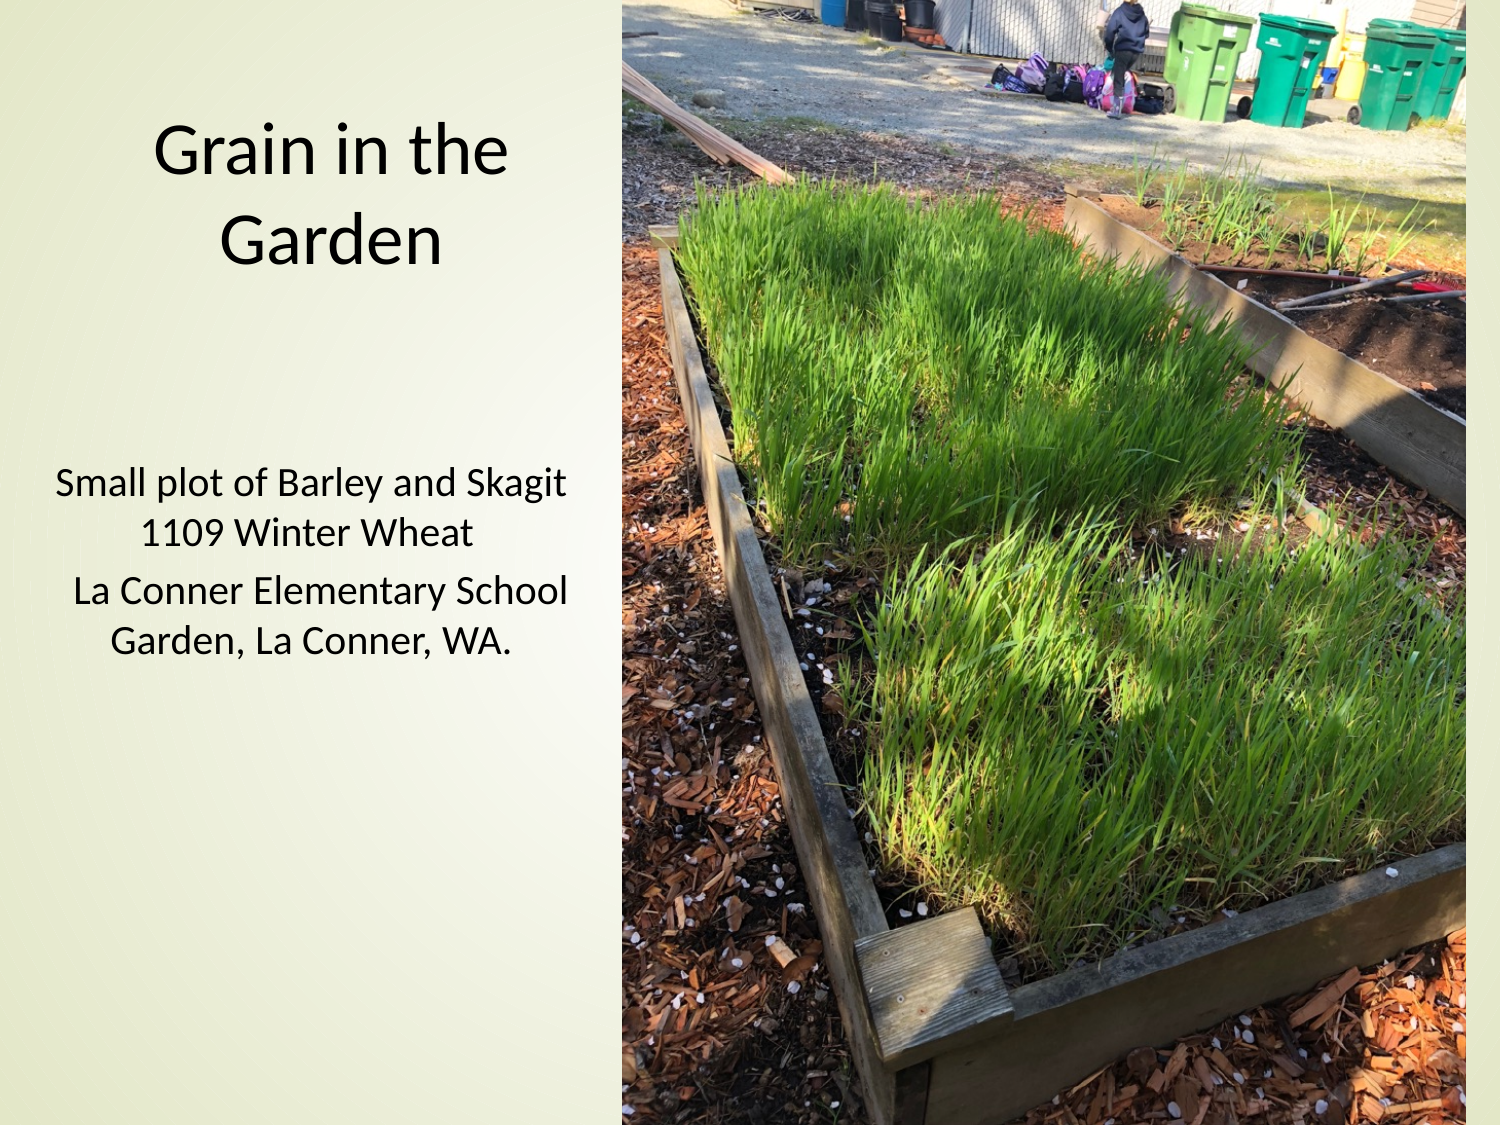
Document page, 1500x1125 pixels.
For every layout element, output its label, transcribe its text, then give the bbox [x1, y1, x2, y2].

list Small plot of Barley and Skagit 1109 Winter Wheat La Conner Elementary School Garden, La Conner, WA. [34, 446, 589, 1046]
picture [480, 1, 1500, 1124]
title Grain in the Garden [75, 45, 589, 334]
